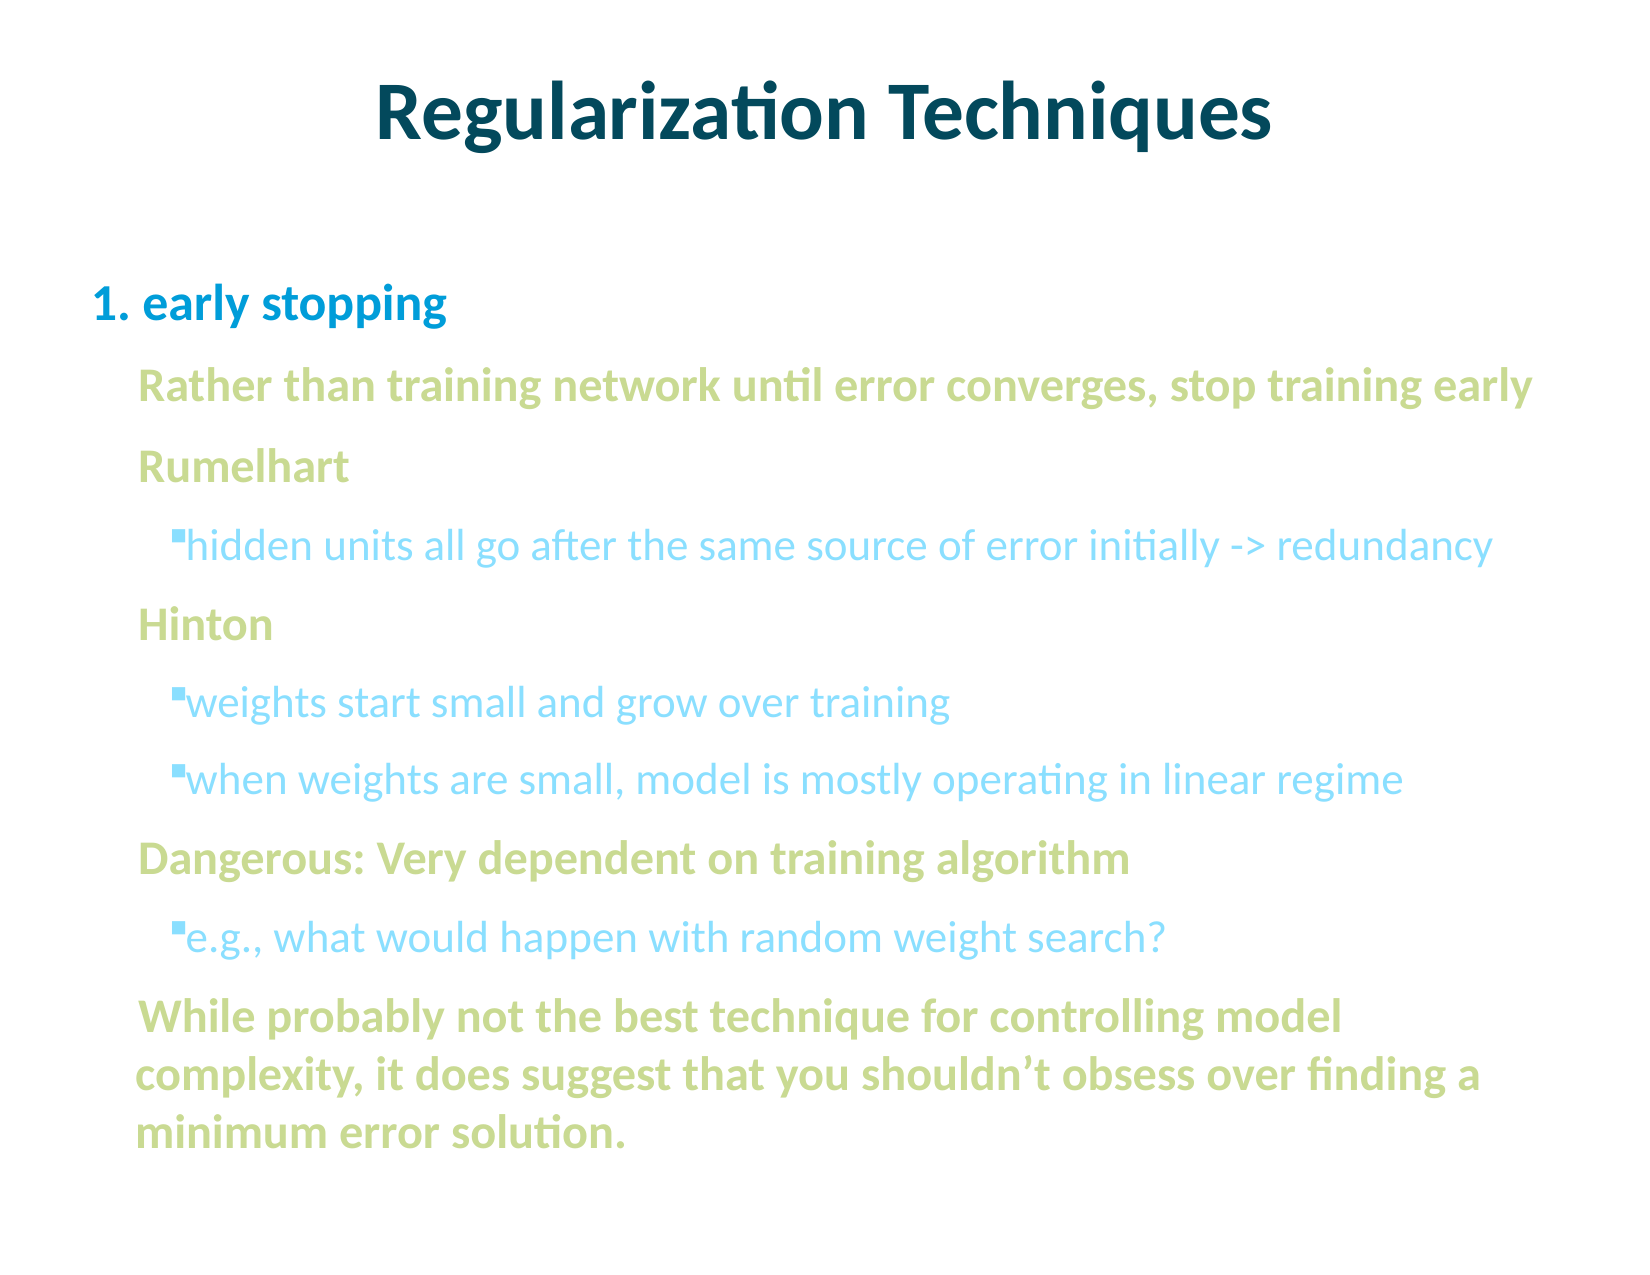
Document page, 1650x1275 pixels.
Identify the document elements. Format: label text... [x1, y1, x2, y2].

title Regularization Techniques [82, 28, 1568, 185]
list 1. early stopping Rather than training network until error converges, stop training early Rumelhart hidden units all go after the same source of error initially -> redundancy Hinton weights start small and grow over training when weights are small, model is mostly operating in linear regime Dangerous: Very dependent on training algorithm e.g., what would happen with random weight search? While probably not the best technique for controlling model complexity, it does suggest that you shouldn’t obsess over finding a minimum error solution. [54, 260, 1568, 1210]
